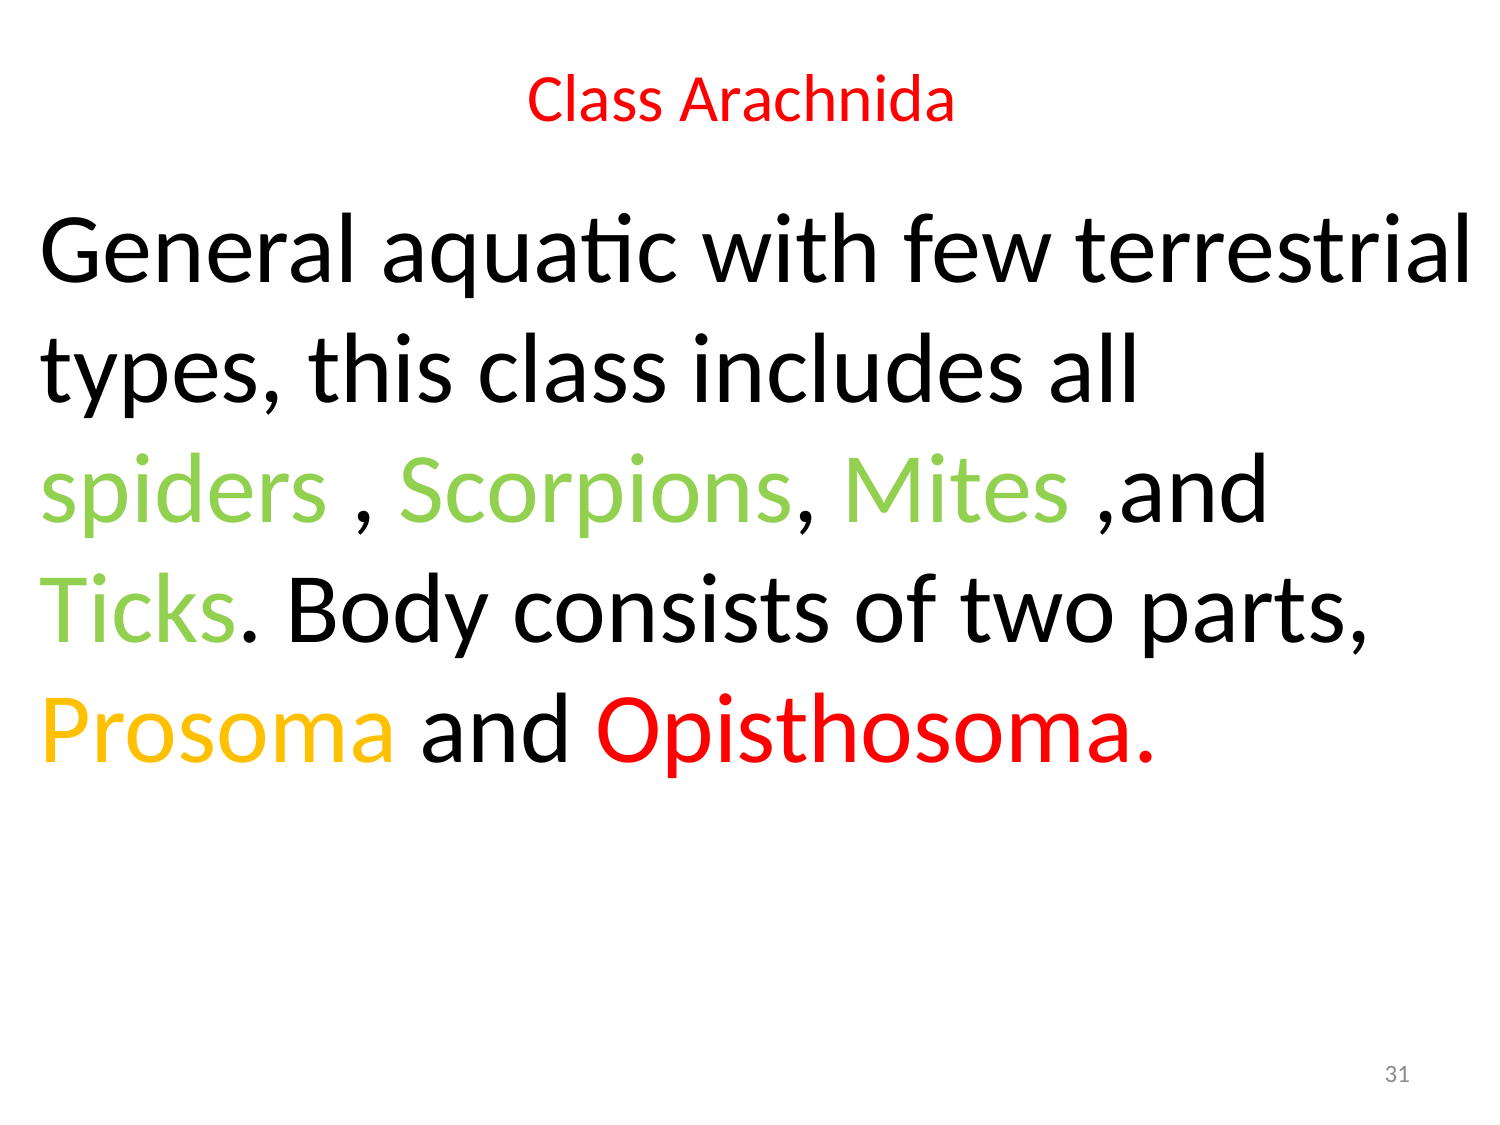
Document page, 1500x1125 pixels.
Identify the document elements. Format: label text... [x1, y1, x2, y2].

list General aquatic with few terrestrial types, this class includes all spiders , Scorpions, Mites ,and Ticks. Body consists of two parts, Prosoma and Opisthosoma. [24, 174, 1500, 1005]
title Class Arachnida [75, 45, 1425, 174]
slide_number 31 [1074, 1042, 1425, 1103]
